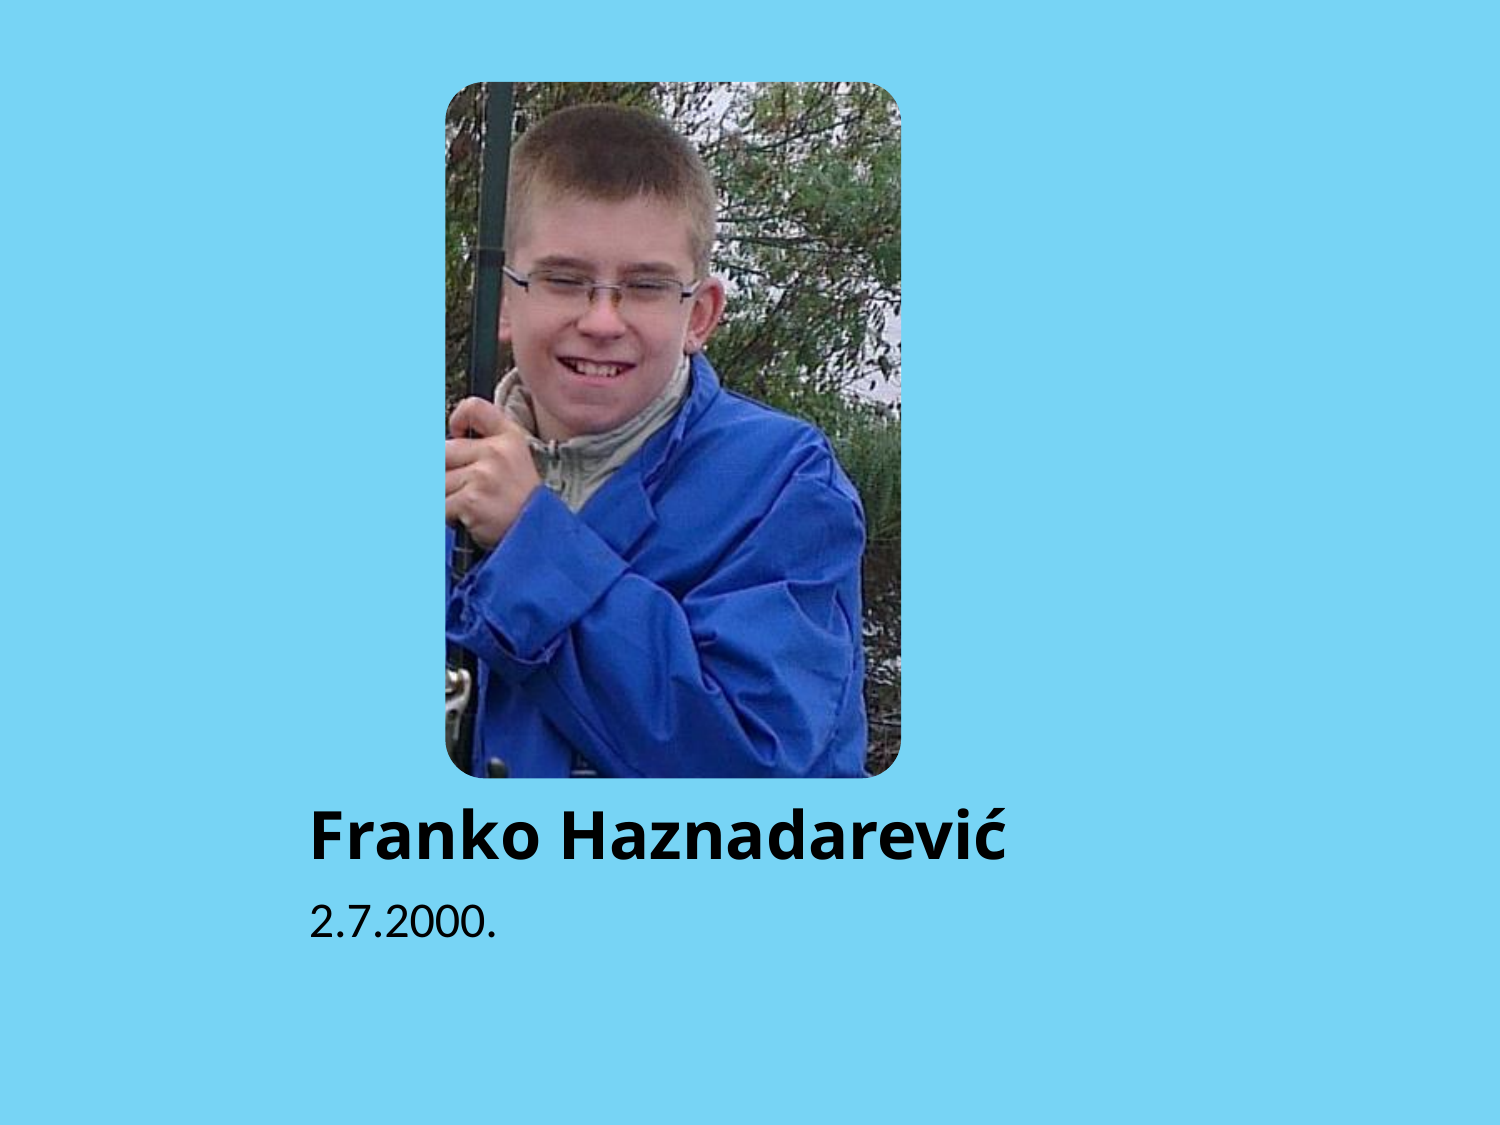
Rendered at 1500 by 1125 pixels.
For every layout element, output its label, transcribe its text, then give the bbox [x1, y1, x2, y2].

list 2.7.2000. [294, 880, 1194, 1013]
picture [445, 81, 902, 779]
title Franko Haznadarević [294, 787, 1194, 880]
